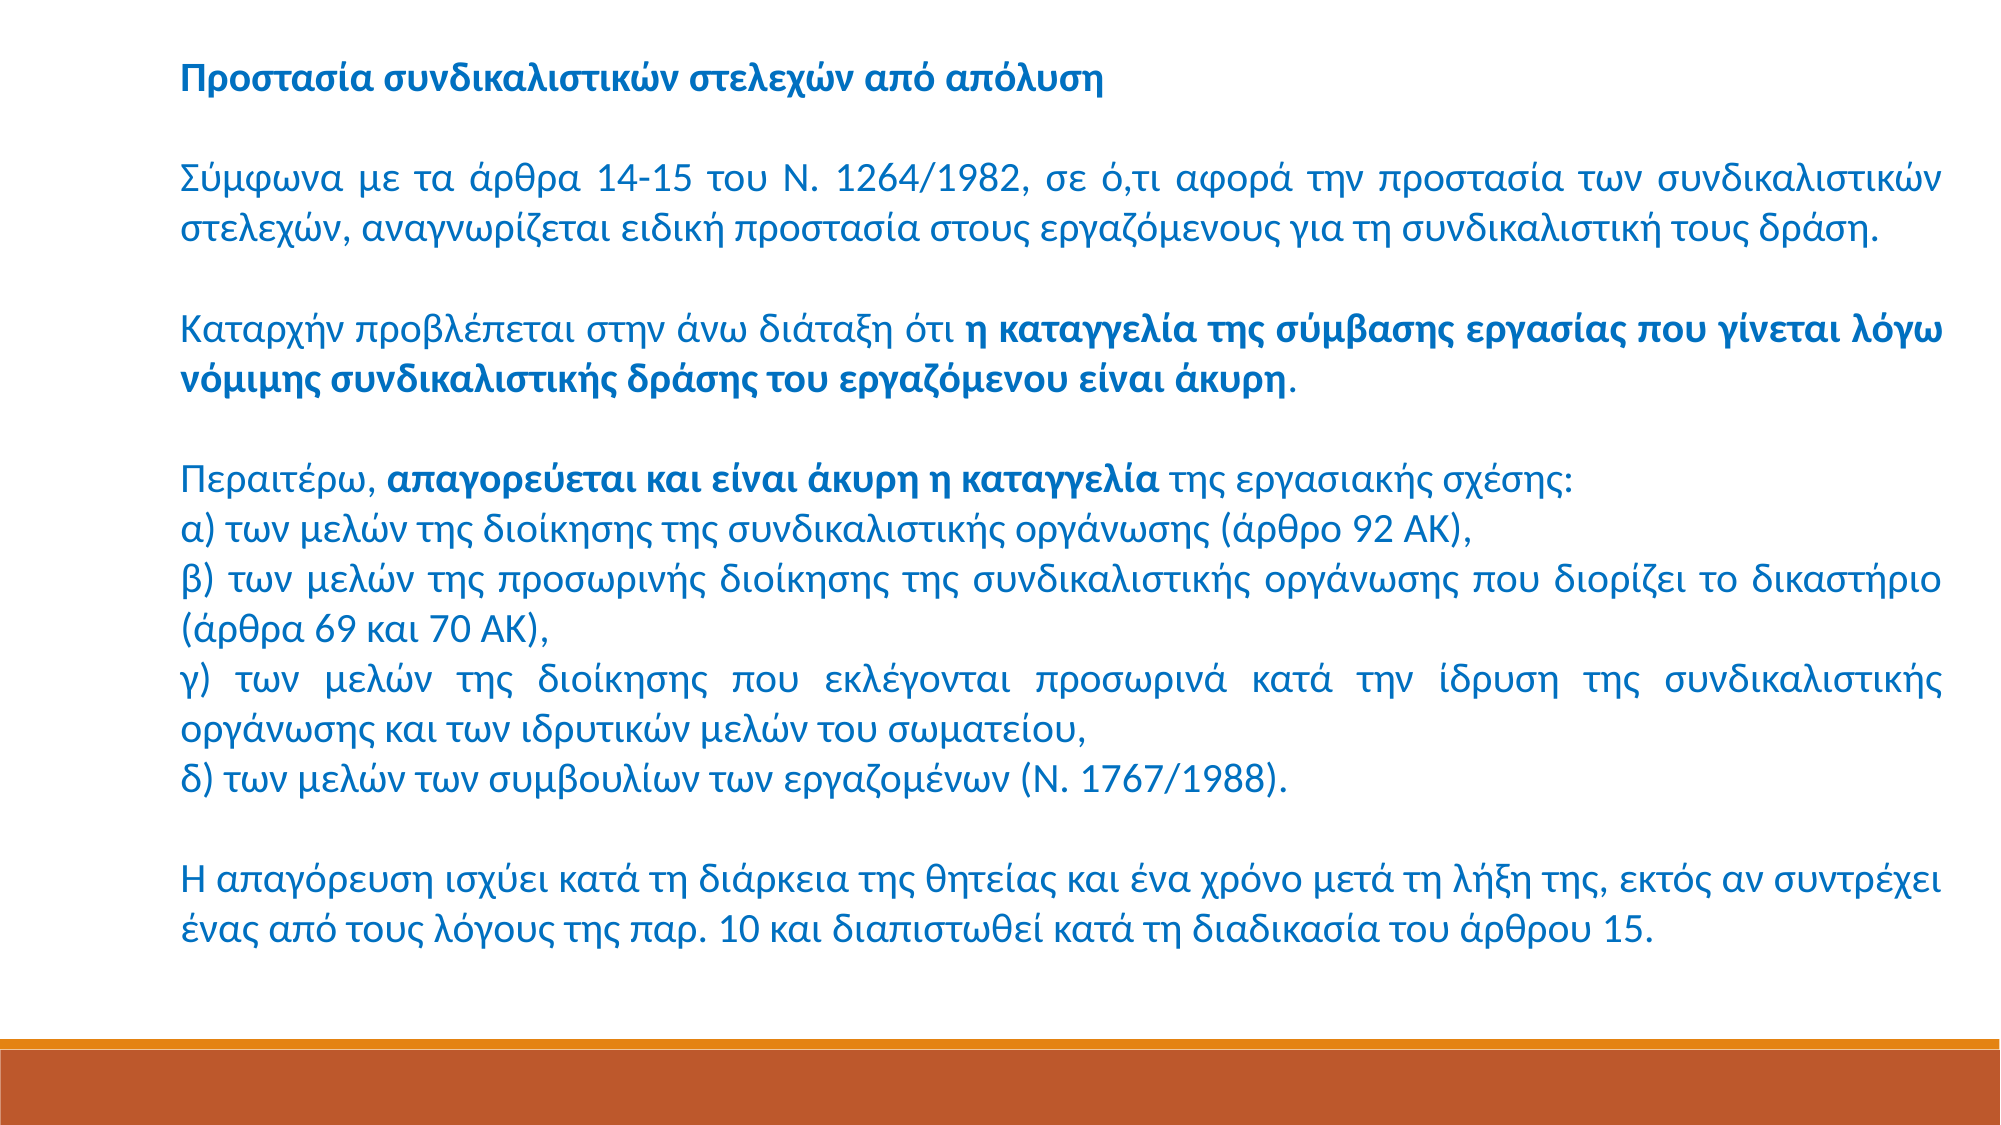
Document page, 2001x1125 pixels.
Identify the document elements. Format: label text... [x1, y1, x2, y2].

text_box Προστασία συνδικαλιστικών στελεχών από απόλυση Σύμφωνα με τα άρθρα 14-15 του Ν. 1264/1982, σε ό,τι αφορά την προστασία των συνδικαλιστικών στελεχών, αναγνωρίζεται ειδική προστασία στους εργαζόμενους για τη συνδικαλιστική τους δράση. Καταρχήν προβλέπεται στην άνω διάταξη ότι η καταγγελία της σύμβασης εργασίας που γίνεται λόγω νόμιμης συνδικαλιστικής δράσης του εργαζόμενου είναι άκυρη. Περαιτέρω, απαγορεύεται και είναι άκυρη η καταγγελία της εργασιακής σχέσης: α) των μελών της διοίκησης της συνδικαλιστικής οργάνωσης (άρθρο 92 ΑΚ), β) των μελών της προσωρινής διοίκησης της συνδικαλιστικής οργάνωσης που διορίζει το δικαστήριο (άρθρα 69 και 70 ΑΚ), γ) των μελών της διοίκησης που εκλέγονται προσωρινά κατά την ίδρυση της συνδικαλιστικής οργάνωσης και των ιδρυτικών μελών του σωματείου, δ) των μελών των συμβουλίων των εργαζομένων (Ν. 1767/1988). Η απαγόρευση ισχύει κατά τη διάρκεια της θητείας και ένα χρόνο μετά τη λήξη της, εκτός αν συντρέχει ένας από τους λόγους της παρ. 10 και διαπιστωθεί κατά τη διαδικασία του άρθρου 15. [165, 42, 1959, 1003]
